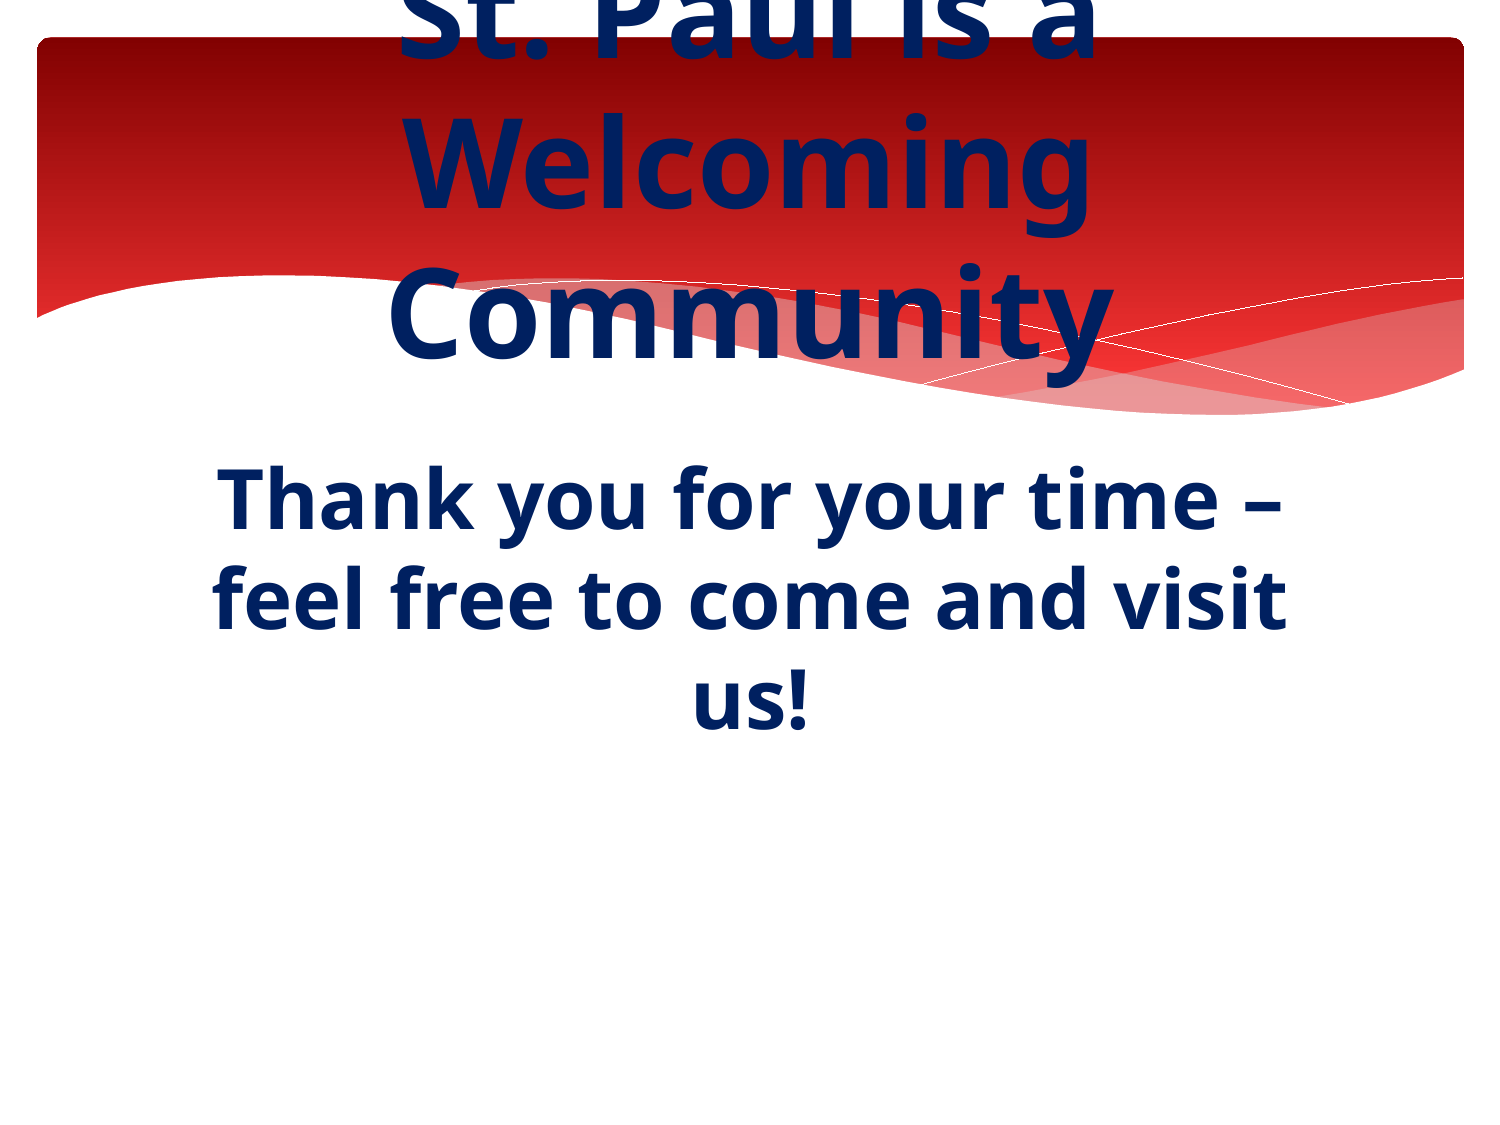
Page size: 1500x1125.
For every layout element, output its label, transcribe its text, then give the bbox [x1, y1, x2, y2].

title St. Paul is a Welcoming Community [75, 55, 1425, 261]
list Thank you for your time – feel free to come and visit us! [143, 438, 1359, 1005]
